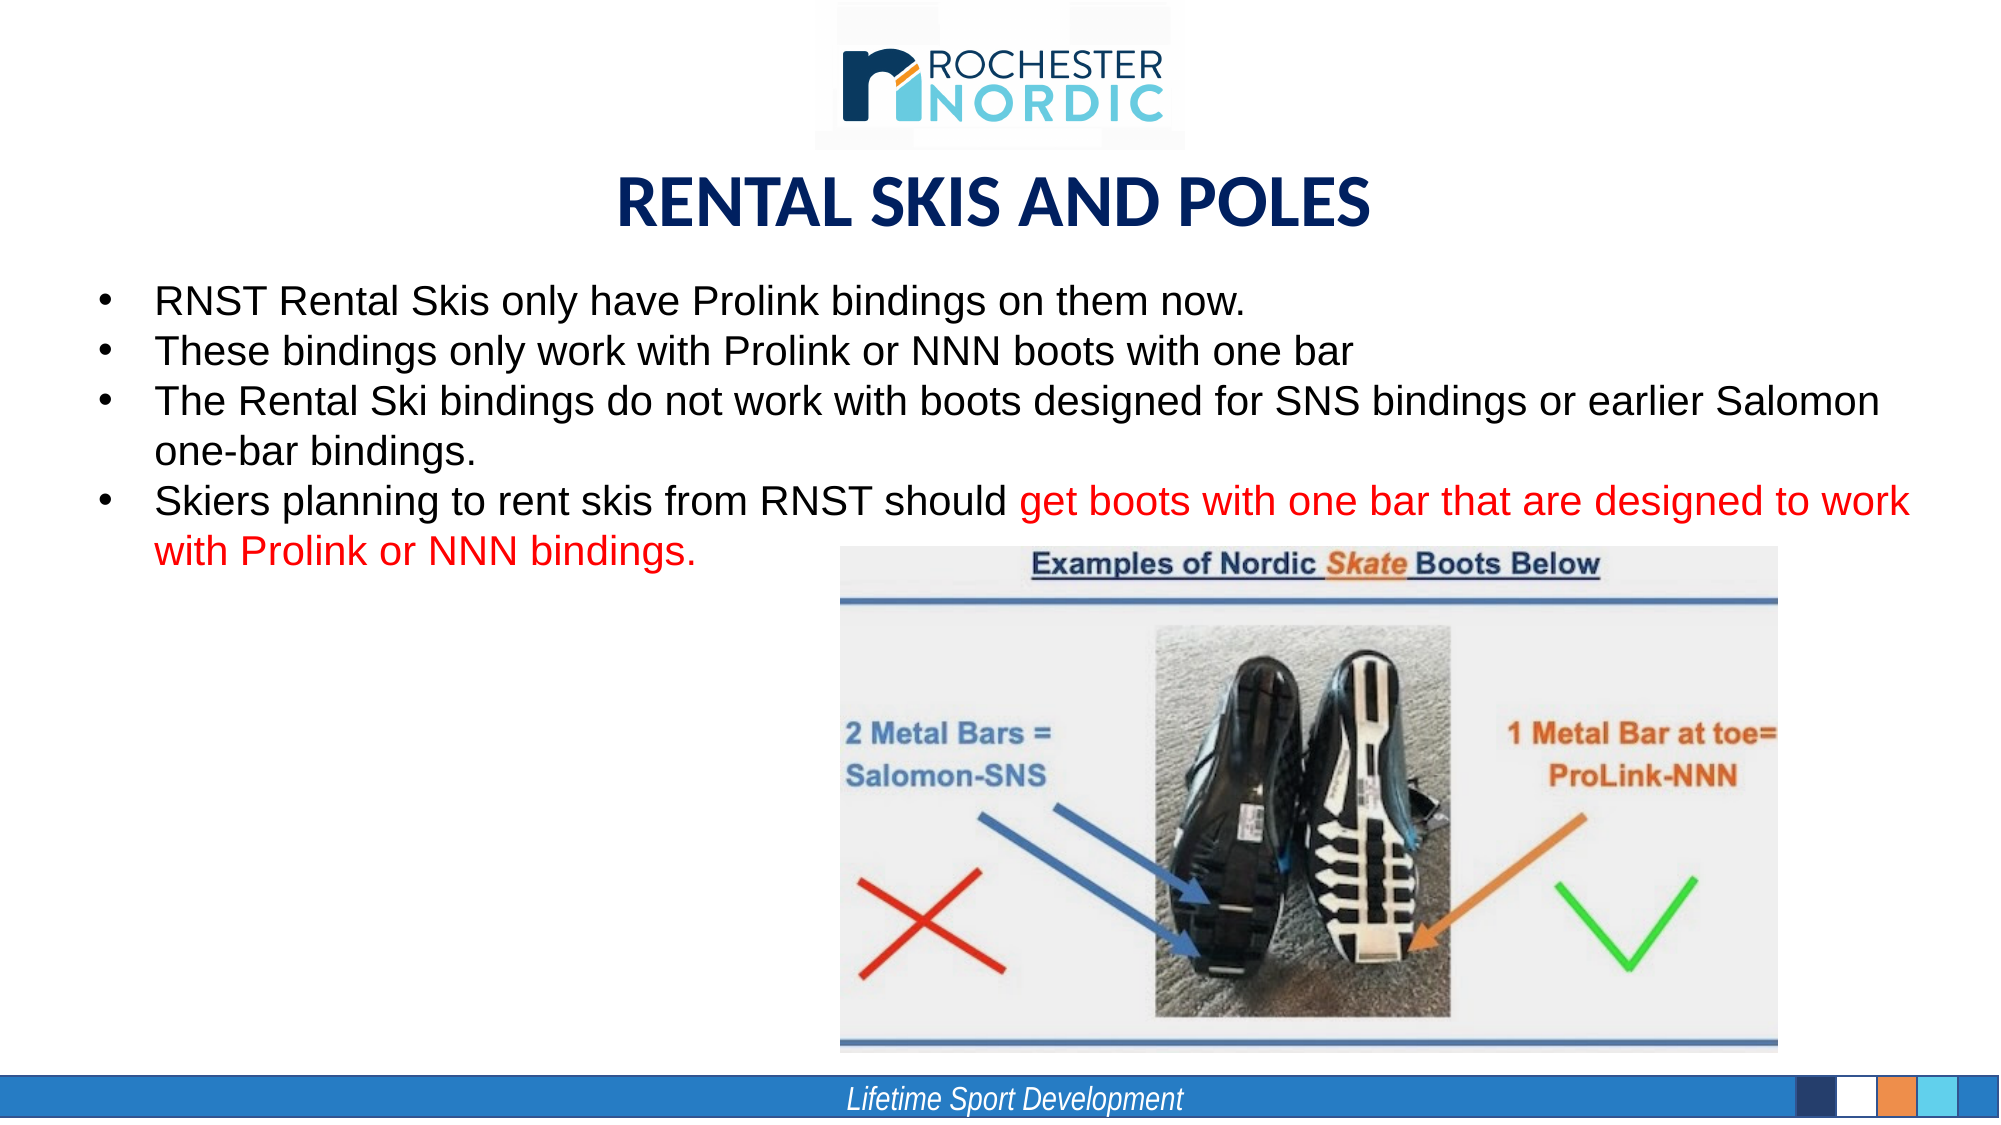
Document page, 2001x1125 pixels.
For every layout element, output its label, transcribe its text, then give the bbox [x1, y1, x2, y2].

text_box RNST Rental Skis only have Prolink bindings on them now. These bindings only work with Prolink or NNN boots with one bar The Rental Ski bindings do not work with boots designed for SNS bindings or earlier Salomon one-bar bindings. Skiers planning to rent skis from RNST should get boots with one bar that are designed to work with Prolink or NNN bindings. [83, 266, 1932, 672]
picture [815, 0, 1185, 144]
text_box RENTAL SKIS AND POLES [601, 144, 1483, 249]
picture [840, 546, 1778, 1053]
